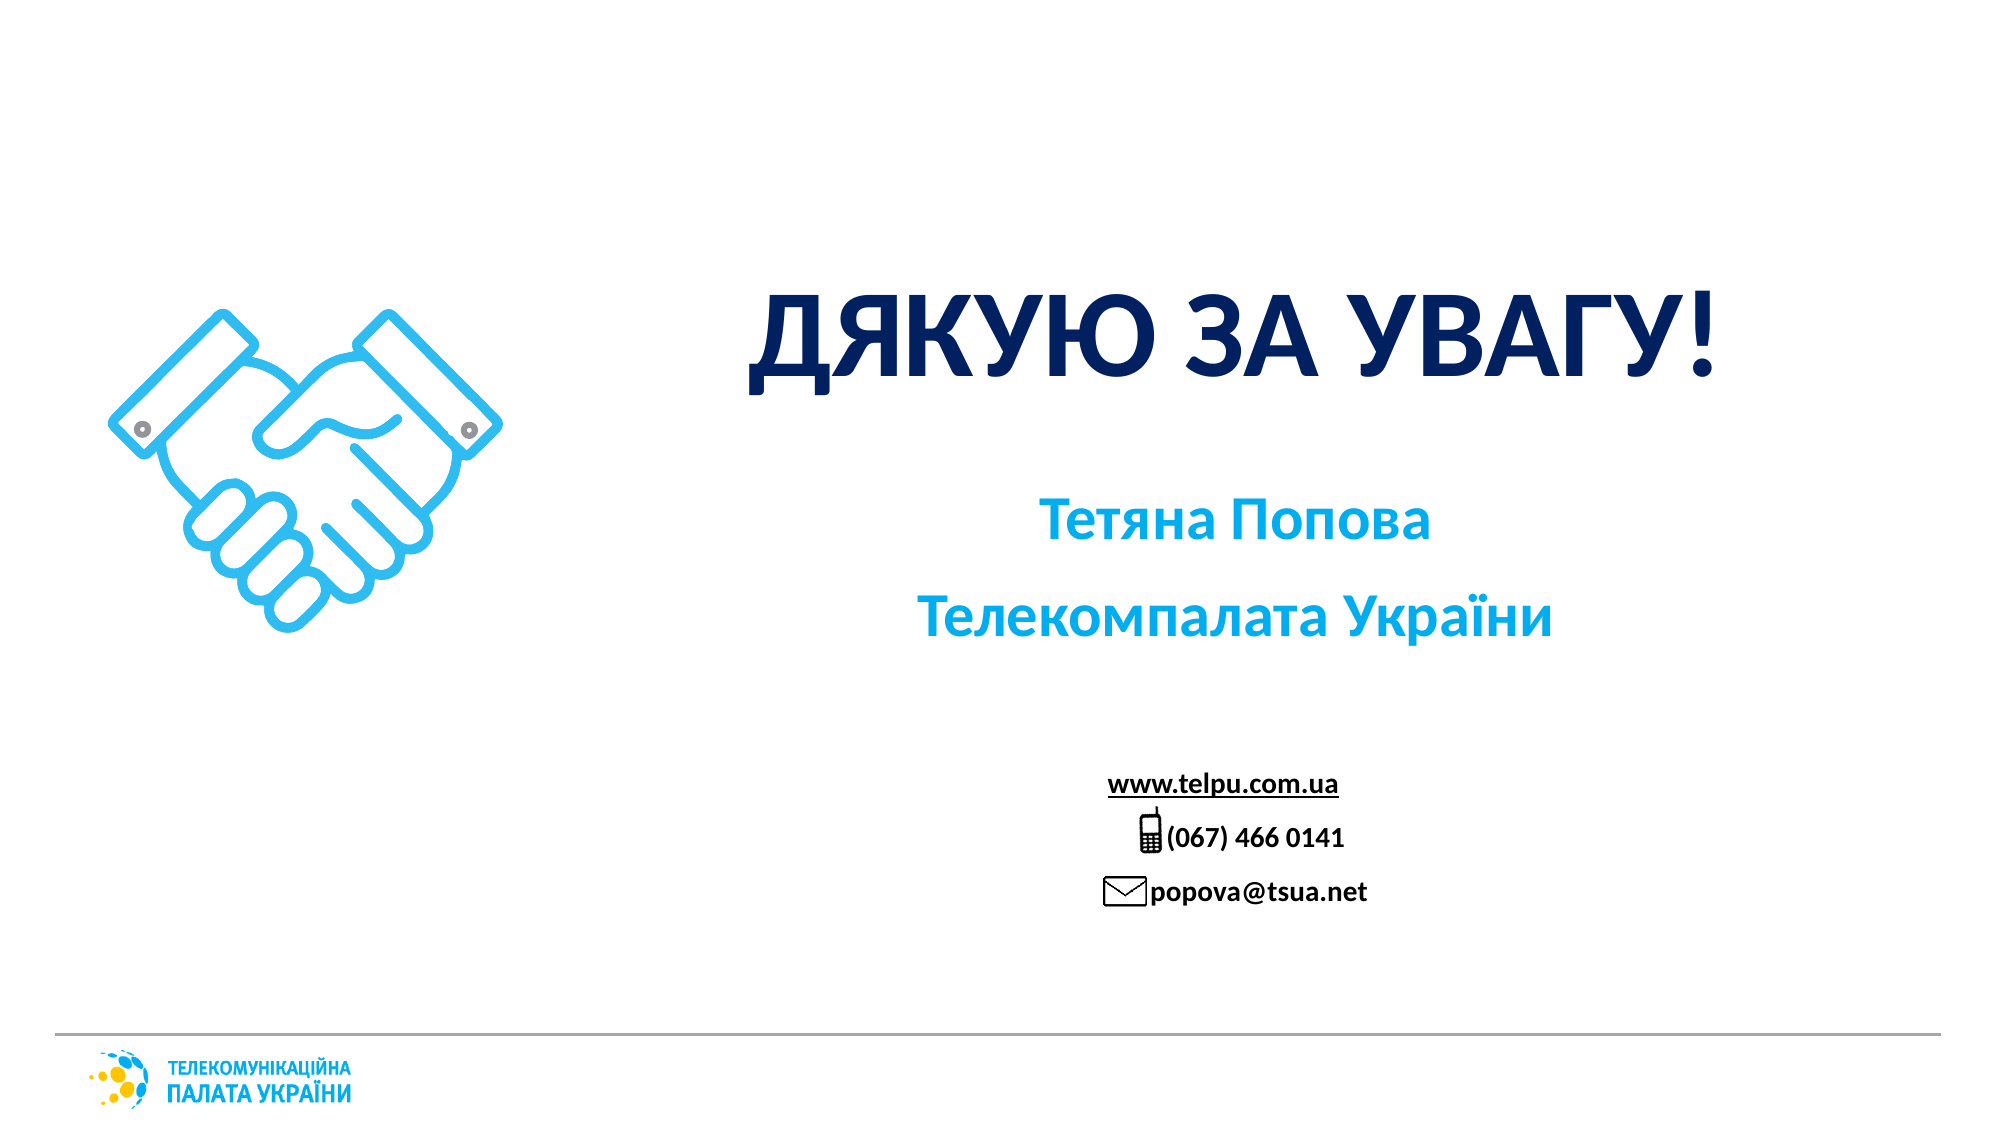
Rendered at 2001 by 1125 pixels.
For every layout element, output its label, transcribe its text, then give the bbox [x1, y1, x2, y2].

picture [1103, 869, 1147, 913]
picture [1126, 802, 1178, 859]
text_box ДЯКУЮ ЗА УВАГУ! Тетяна Попова Телекомпалата України www.telpu.com.ua (067) 466 0141 popova@tsua.net [601, 233, 1871, 916]
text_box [89, 1050, 351, 1109]
picture [108, 308, 504, 633]
